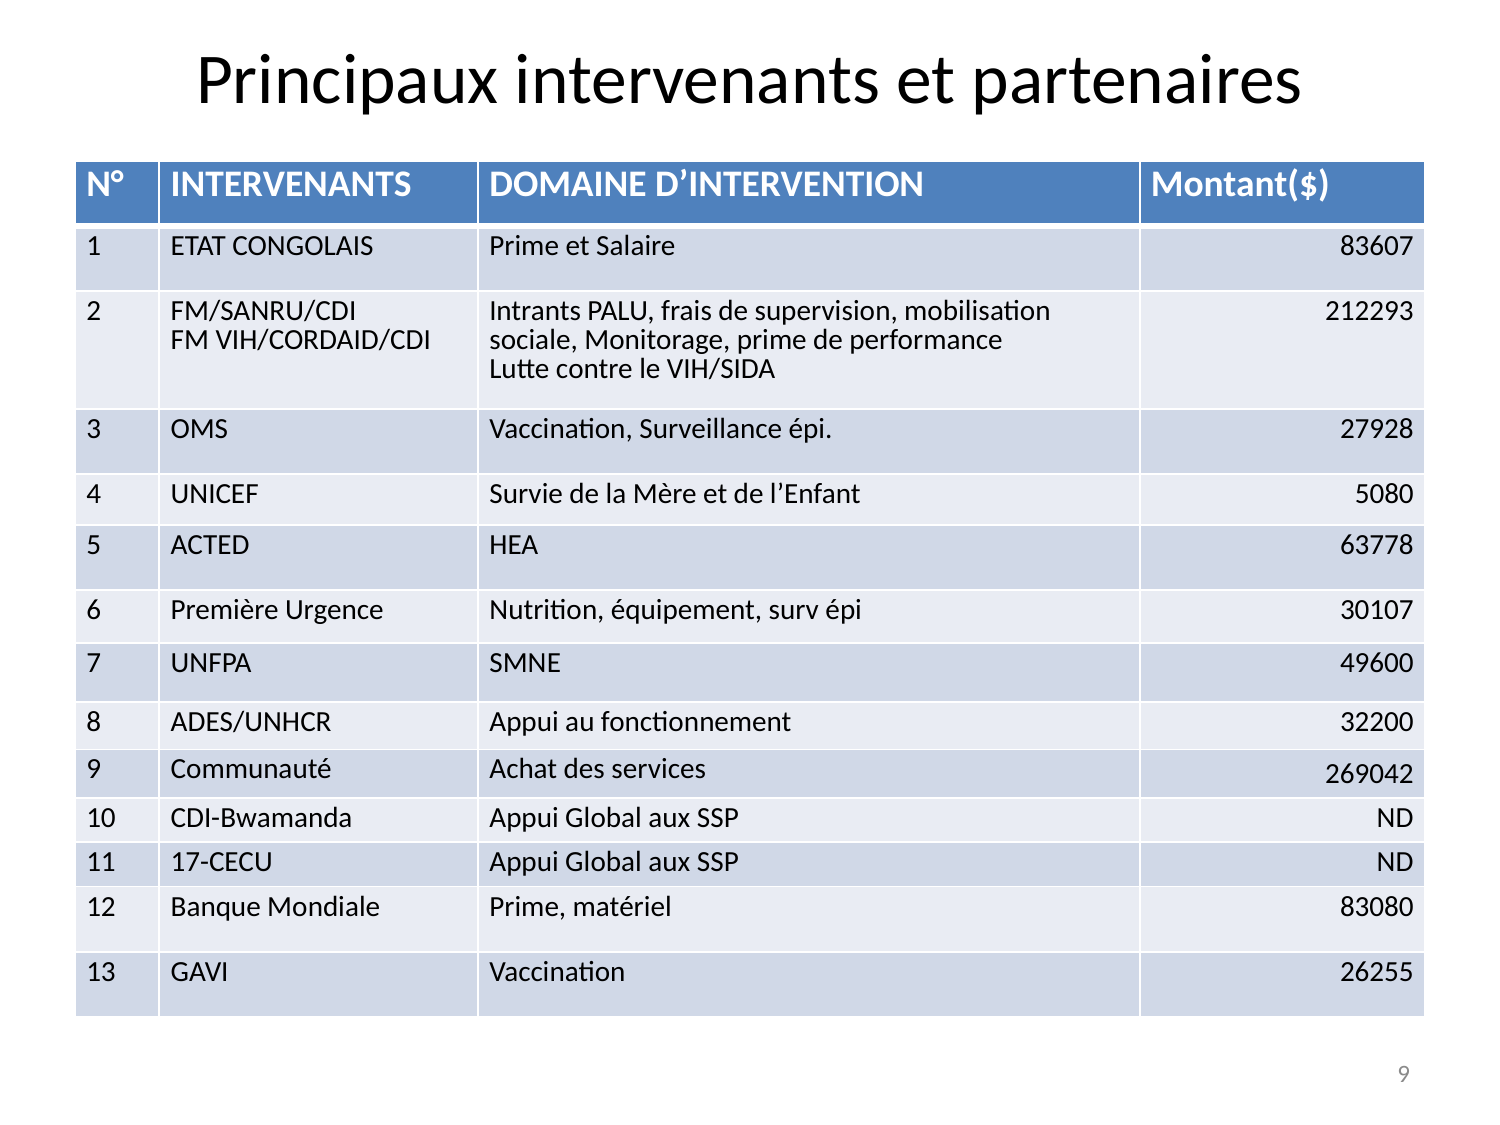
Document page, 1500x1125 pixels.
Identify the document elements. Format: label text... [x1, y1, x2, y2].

table_cell 269042 [1141, 750, 1424, 797]
table_cell 212293 [1141, 292, 1424, 408]
table_cell Première Urgence [160, 591, 477, 642]
table_cell Vaccination [479, 953, 1139, 1016]
table_cell 5 [76, 526, 158, 589]
table_cell 12 [76, 887, 158, 951]
table_cell Prime et Salaire [479, 229, 1139, 290]
table_cell ND [1141, 843, 1424, 886]
table_cell Achat des services [479, 750, 1139, 797]
table_cell Appui Global aux SSP [479, 799, 1139, 841]
table_cell 9 [76, 750, 158, 797]
table_cell 5080 [1141, 475, 1424, 524]
table_cell UNICEF [160, 475, 477, 524]
table_cell 2 [76, 292, 158, 408]
table_cell ACTED [160, 526, 477, 589]
table_cell 10 [76, 799, 158, 841]
table_cell Nutrition, équipement, surv épi [479, 591, 1139, 642]
table_cell 32200 [1141, 703, 1424, 749]
table_cell Prime, matériel [479, 887, 1139, 951]
table_cell 6 [76, 591, 158, 642]
table_cell 26255 [1141, 953, 1424, 1016]
table_header Montant($) [1141, 162, 1424, 223]
table_cell OMS [160, 410, 477, 473]
table_cell Communauté [160, 750, 477, 797]
table_cell 8 [76, 703, 158, 749]
table_cell 3 [76, 410, 158, 473]
table_cell 27928 [1141, 410, 1424, 473]
table_cell SMNE [479, 644, 1139, 701]
table_cell 13 [76, 953, 158, 1016]
table_cell 4 [76, 475, 158, 524]
table_cell 49600 [1141, 644, 1424, 701]
table_cell 1 [76, 229, 158, 290]
table_cell 17-CECU [160, 843, 477, 886]
table_cell ETAT CONGOLAIS [160, 229, 477, 290]
table_cell HEA [479, 526, 1139, 589]
title Principaux intervenants et partenaires [75, 0, 1425, 149]
table_cell Intrants PALU, frais de supervision, mobilisation sociale, Monitorage, prime de performance Lutte contre le VIH/SIDA [479, 292, 1139, 408]
table_cell 30107 [1141, 591, 1424, 642]
table_cell CDI-Bwamanda [160, 799, 477, 841]
table_cell Appui au fonctionnement [479, 703, 1139, 749]
table_cell Appui Global aux SSP [479, 843, 1139, 886]
table_header DOMAINE D’INTERVENTION [479, 162, 1139, 223]
table_header N° [76, 162, 158, 223]
table_cell Vaccination, Surveillance épi. [479, 410, 1139, 473]
table_cell 11 [76, 843, 158, 886]
table_cell 7 [76, 644, 158, 701]
table_cell FM/SANRU/CDI FM VIH/CORDAID/CDI [160, 292, 477, 408]
table_cell ND [1141, 799, 1424, 841]
table_cell 83607 [1141, 229, 1424, 290]
table_cell ADES/UNHCR [160, 703, 477, 749]
table_cell GAVI [160, 953, 477, 1016]
table_cell Survie de la Mère et de l’Enfant [479, 475, 1139, 524]
table_cell UNFPA [160, 644, 477, 701]
slide_number 9 [1074, 1042, 1425, 1103]
table_cell 63778 [1141, 526, 1424, 589]
table_cell 83080 [1141, 887, 1424, 951]
table_cell Banque Mondiale [160, 887, 477, 951]
table_header INTERVENANTS [160, 162, 477, 223]
